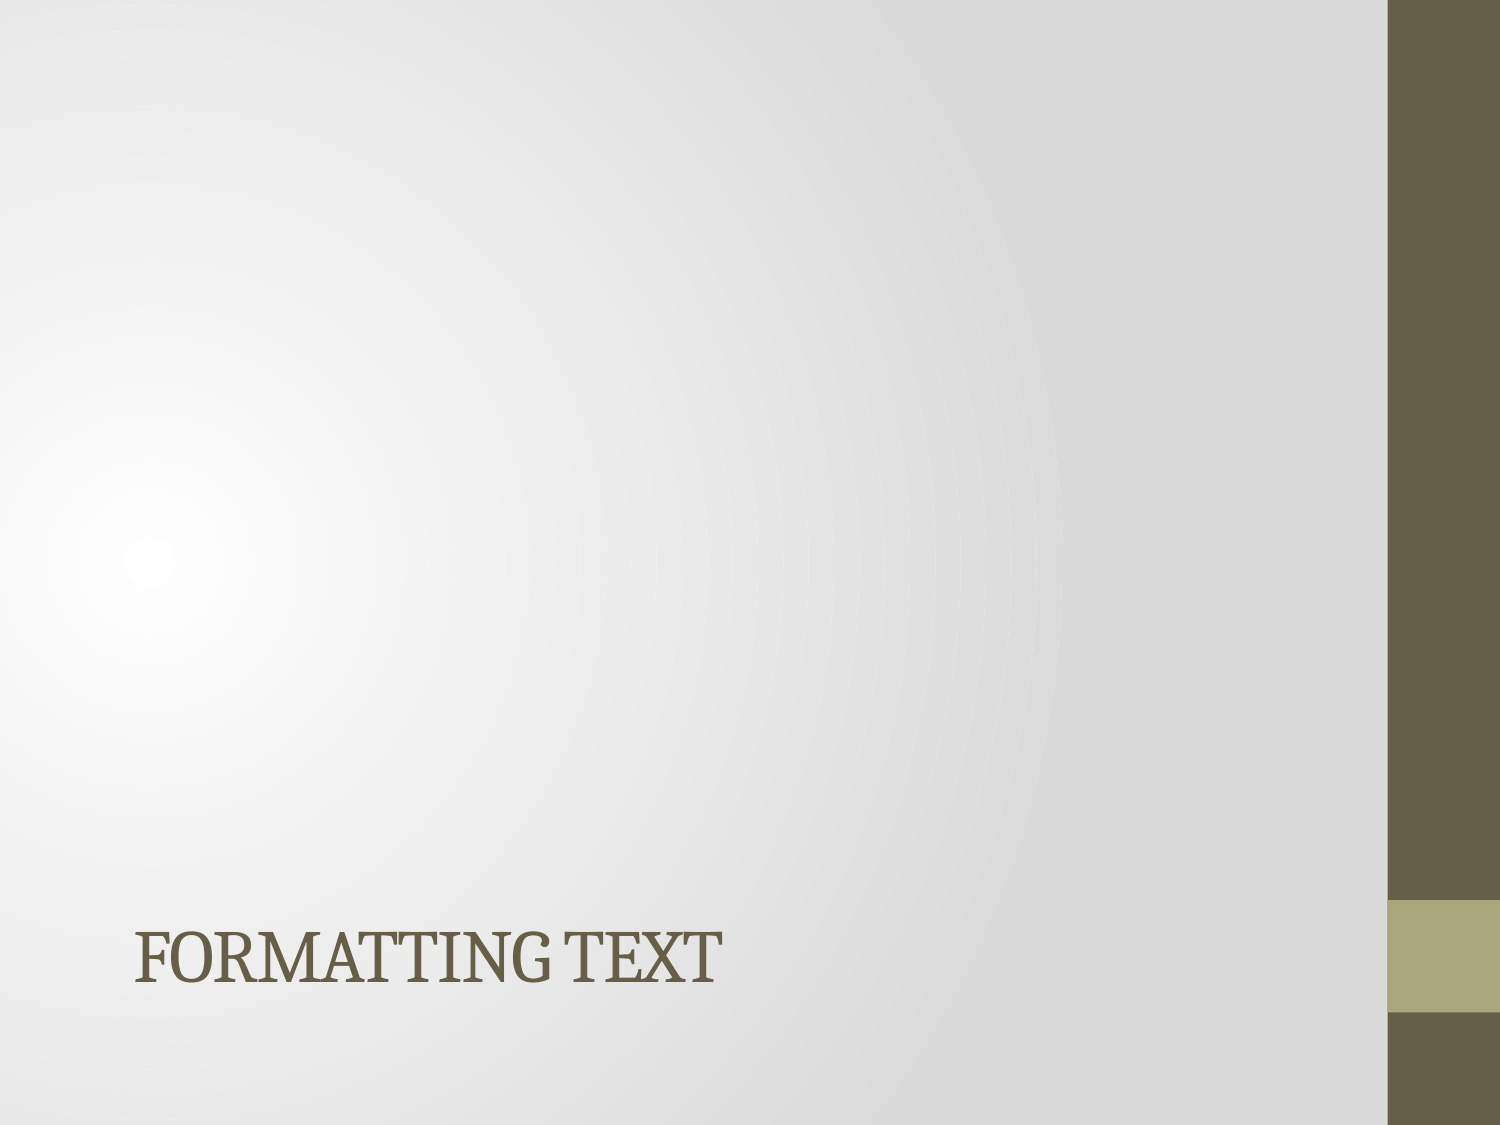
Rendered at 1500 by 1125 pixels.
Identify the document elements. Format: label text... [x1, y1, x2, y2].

title Formatting text [118, 900, 1375, 1092]
